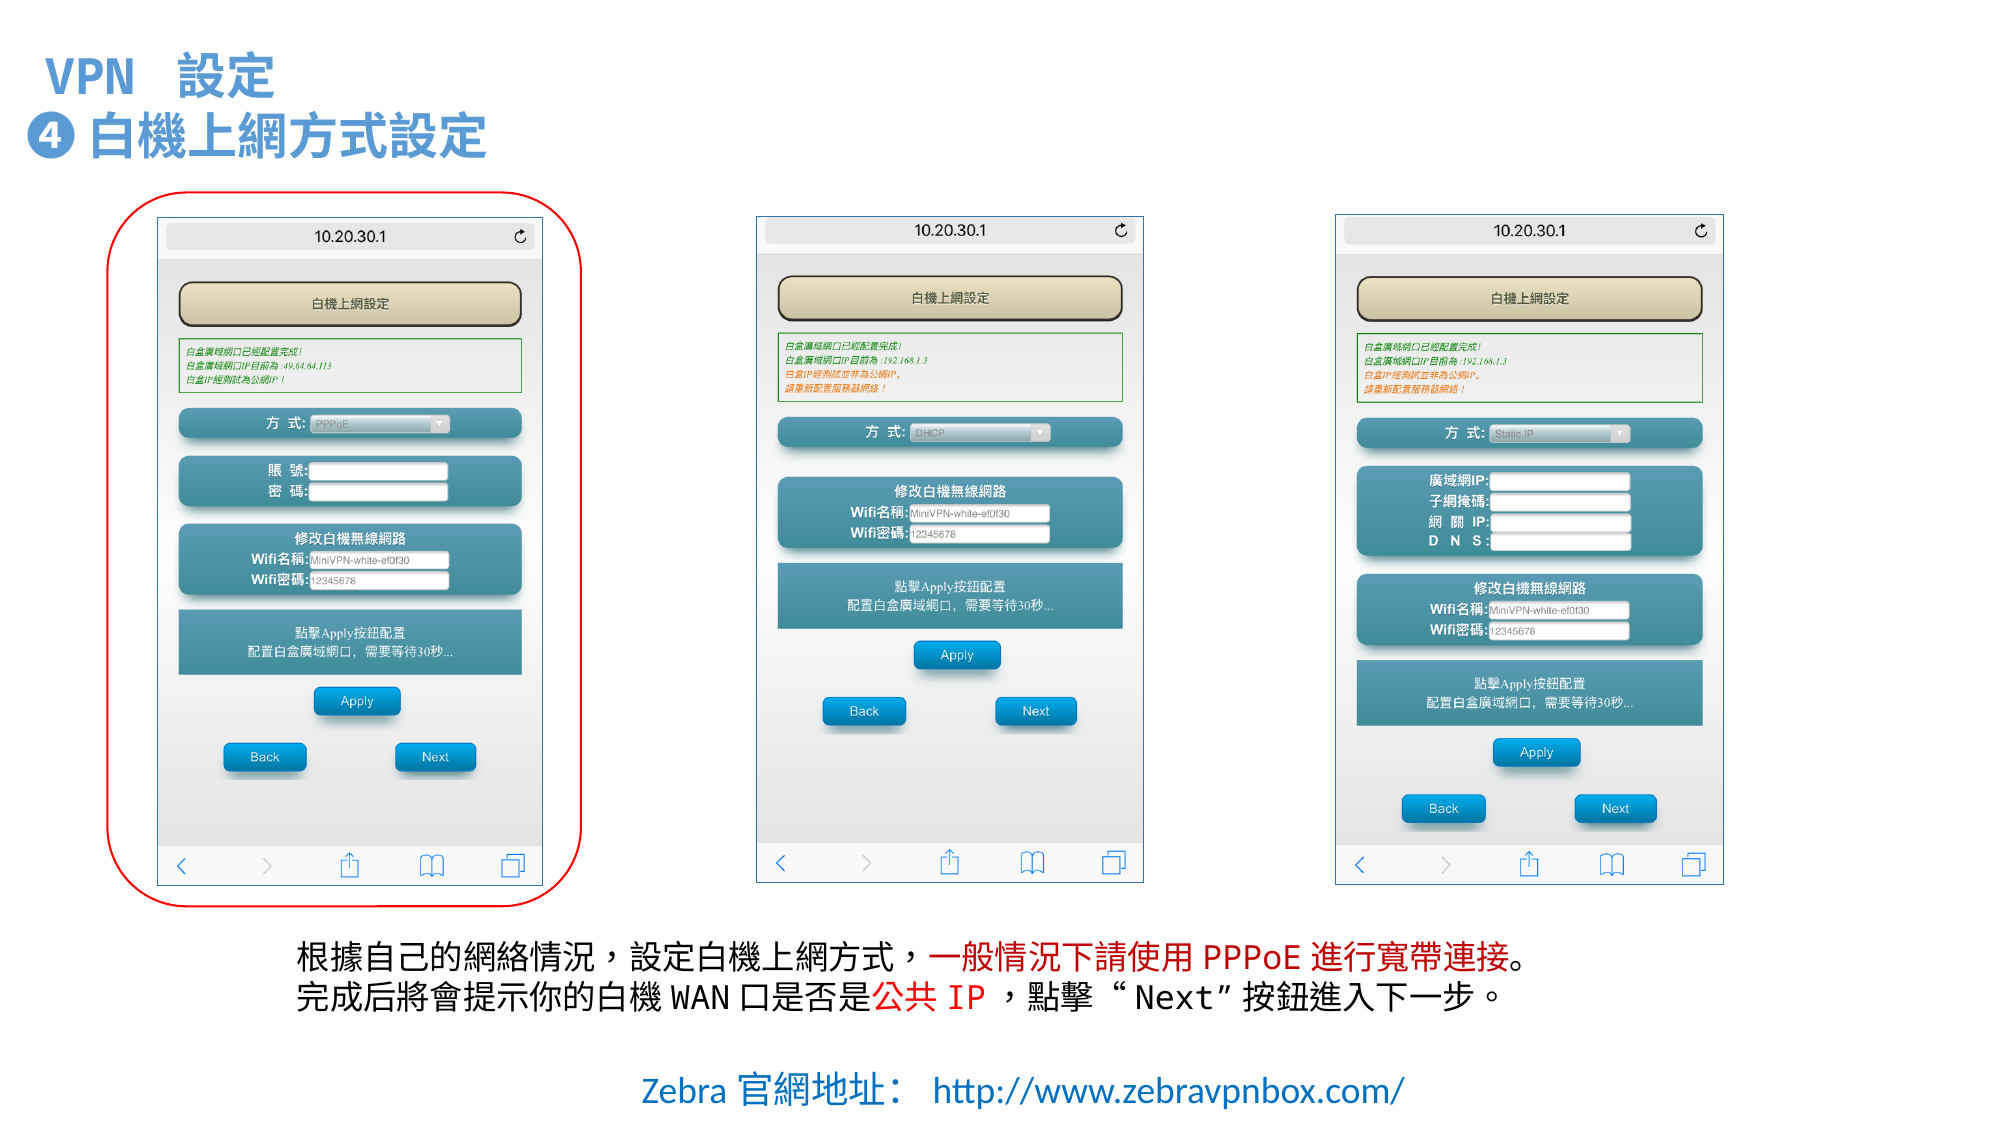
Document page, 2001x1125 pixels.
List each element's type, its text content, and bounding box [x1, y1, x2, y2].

text_box VPN 設定 ❹白機上網方式設定 [0, 36, 1023, 172]
text_box 根據自己的網絡情況，設定白機上網方式，一般情況下請使用PPPoE進行寬帶連接。 完成后將會提示你的白機WAN口是否是公共IP，點擊“Next”按鈕進入下一步。 [282, 928, 1558, 1024]
picture [756, 216, 1144, 883]
text_box [106, 191, 582, 908]
picture [157, 216, 543, 886]
picture [1335, 214, 1724, 885]
text_box Zebra官網地址：http://www.zebravpnbox.com/ [626, 1058, 1421, 1125]
